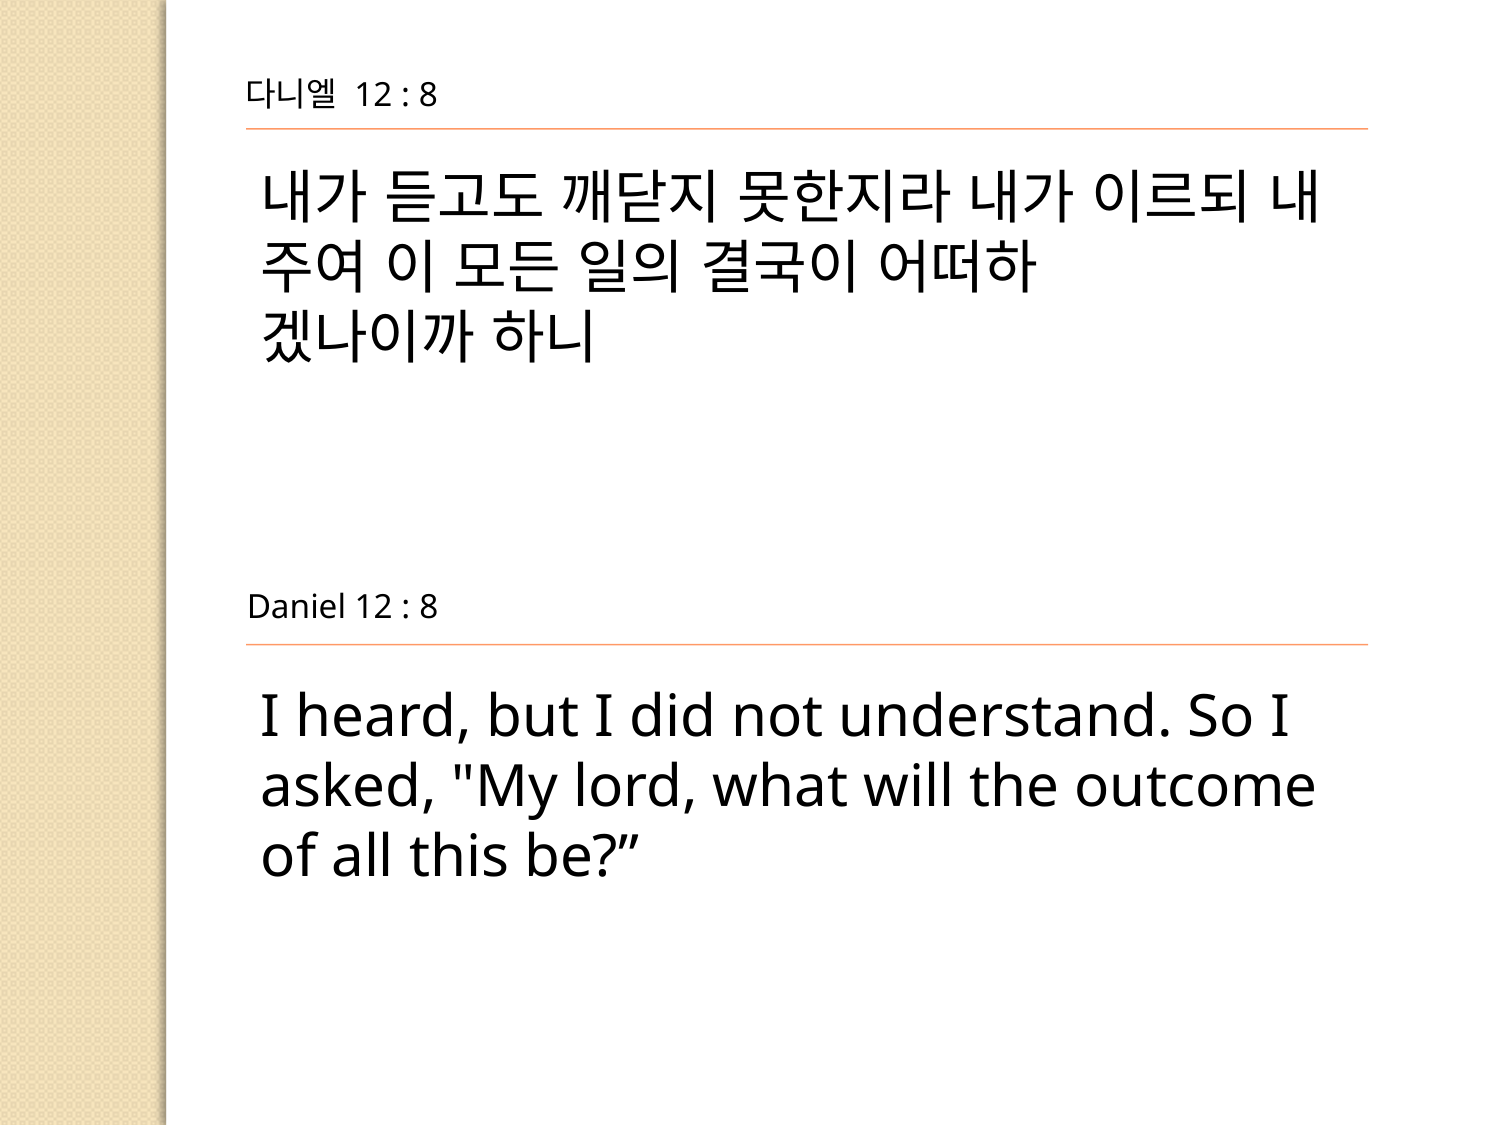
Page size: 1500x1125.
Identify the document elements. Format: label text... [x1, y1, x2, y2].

text_box I heard, but I did not understand. So I asked, "My lord, what will the outcome of all this be?” [246, 670, 1371, 896]
text_box Daniel 12 : 8 [232, 577, 633, 638]
text_box 내가 듣고도 깨닫지 못한지라 내가 이르되 내 주여 이 모든 일의 결국이 어떠하 겠나이까 하니 [246, 152, 1371, 378]
text_box 다니엘 12 : 8 [230, 66, 586, 166]
